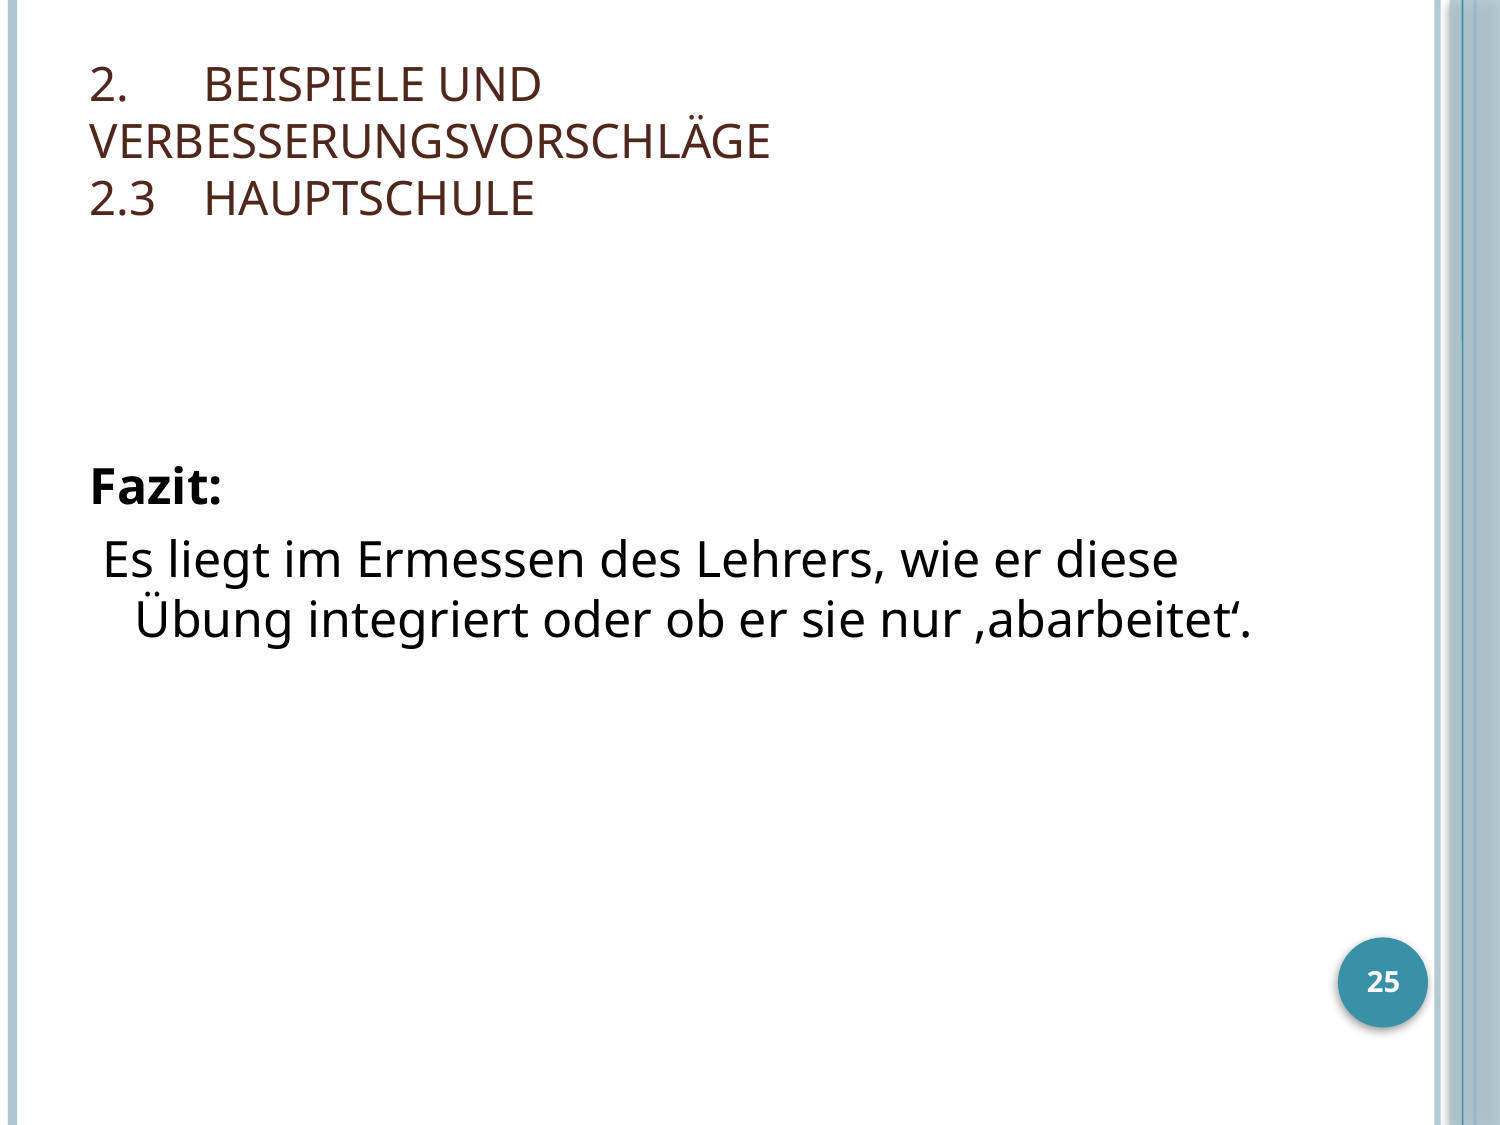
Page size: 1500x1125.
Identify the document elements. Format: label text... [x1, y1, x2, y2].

list Fazit: Es liegt im Ermessen des Lehrers, wie er diese Übung integriert oder ob er sie nur ‚abarbeitet‘. [75, 262, 1300, 1062]
slide_number 25 [1333, 940, 1434, 1027]
title 2. Beispiele und Verbesserungsvorschläge 2.3 Hauptschule [75, 45, 1300, 233]
